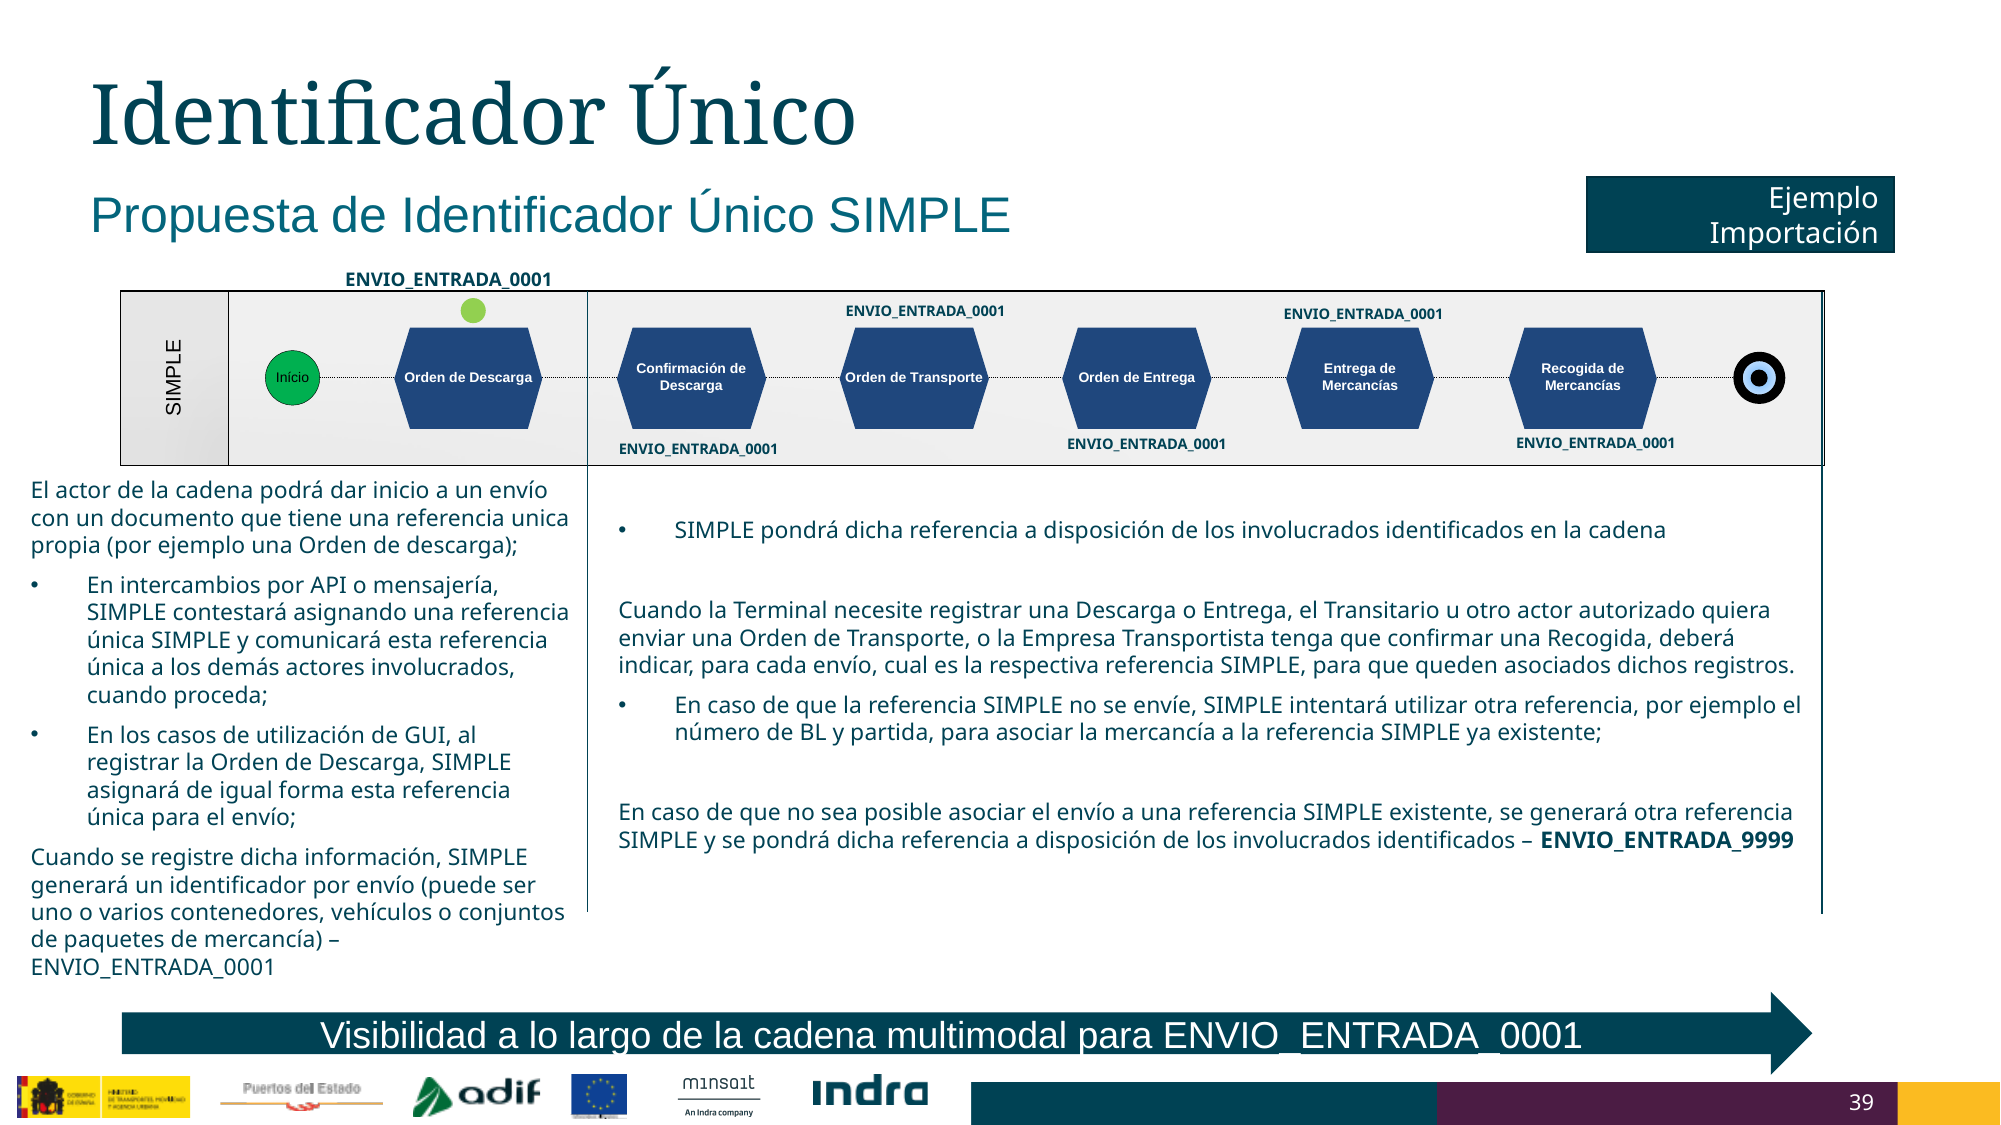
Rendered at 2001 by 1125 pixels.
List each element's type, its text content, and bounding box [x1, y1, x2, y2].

list Propuesta de Identificador Único SIMPLE [90, 184, 1827, 327]
text_box Ejemplo Importación [1586, 176, 1895, 253]
text_box ENVIO_ENTRADA_0001 [314, 260, 568, 290]
picture [589, 290, 1827, 469]
title Identificador Único [90, 78, 1827, 184]
text_box El actor de la cadena podrá dar inicio a un envío con un documento que tiene una referencia unica propia (por ejemplo una Orden de descarga); En intercambios por API o mensajería, SIMPLE contestará asignando una referencia única SIMPLE y comunicará esta referencia única a los demás actores involucrados, cuando proceda; En los casos de utilización de GUI, al registrar la Orden de Descarga, SIMPLE asignará de igual forma esta referencia única para el envío; Cuando se registre dicha información, SIMPLE generará un identificador por envío (puede ser uno o varios contenedores, vehículos o conjuntos de paquetes de mercancía) – ENVIO_ENTRADA_0001 [0, 468, 588, 988]
picture [117, 290, 586, 469]
text_box SIMPLE pondrá dicha referencia a disposición de los involucrados identificados en la cadena Cuando la Terminal necesite registrar una Descarga o Entrega, el Transitario u otro actor autorizado quiera enviar una Orden de Transporte, o la Empresa Transportista tenga que confirmar una Recogida, deberá indicar, para cada envío, cual es la respectiva referencia SIMPLE, para que queden asociados dichos registros. En caso de que la referencia SIMPLE no se envíe, SIMPLE intentará utilizar otra referencia, por ejemplo el número de BL y partida, para asociar la mercancía a la referencia SIMPLE ya existente; En caso de que no sea posible asociar el envío a una referencia SIMPLE existente, se generará otra referencia SIMPLE y se pondrá dicha referencia a disposición de los involucrados identificados – ENVIO_ENTRADA_9999 [588, 469, 1821, 861]
text_box Visibilidad a lo largo de la cadena multimodal para ENVIO_ENTRADA_0001 [120, 989, 1814, 1078]
